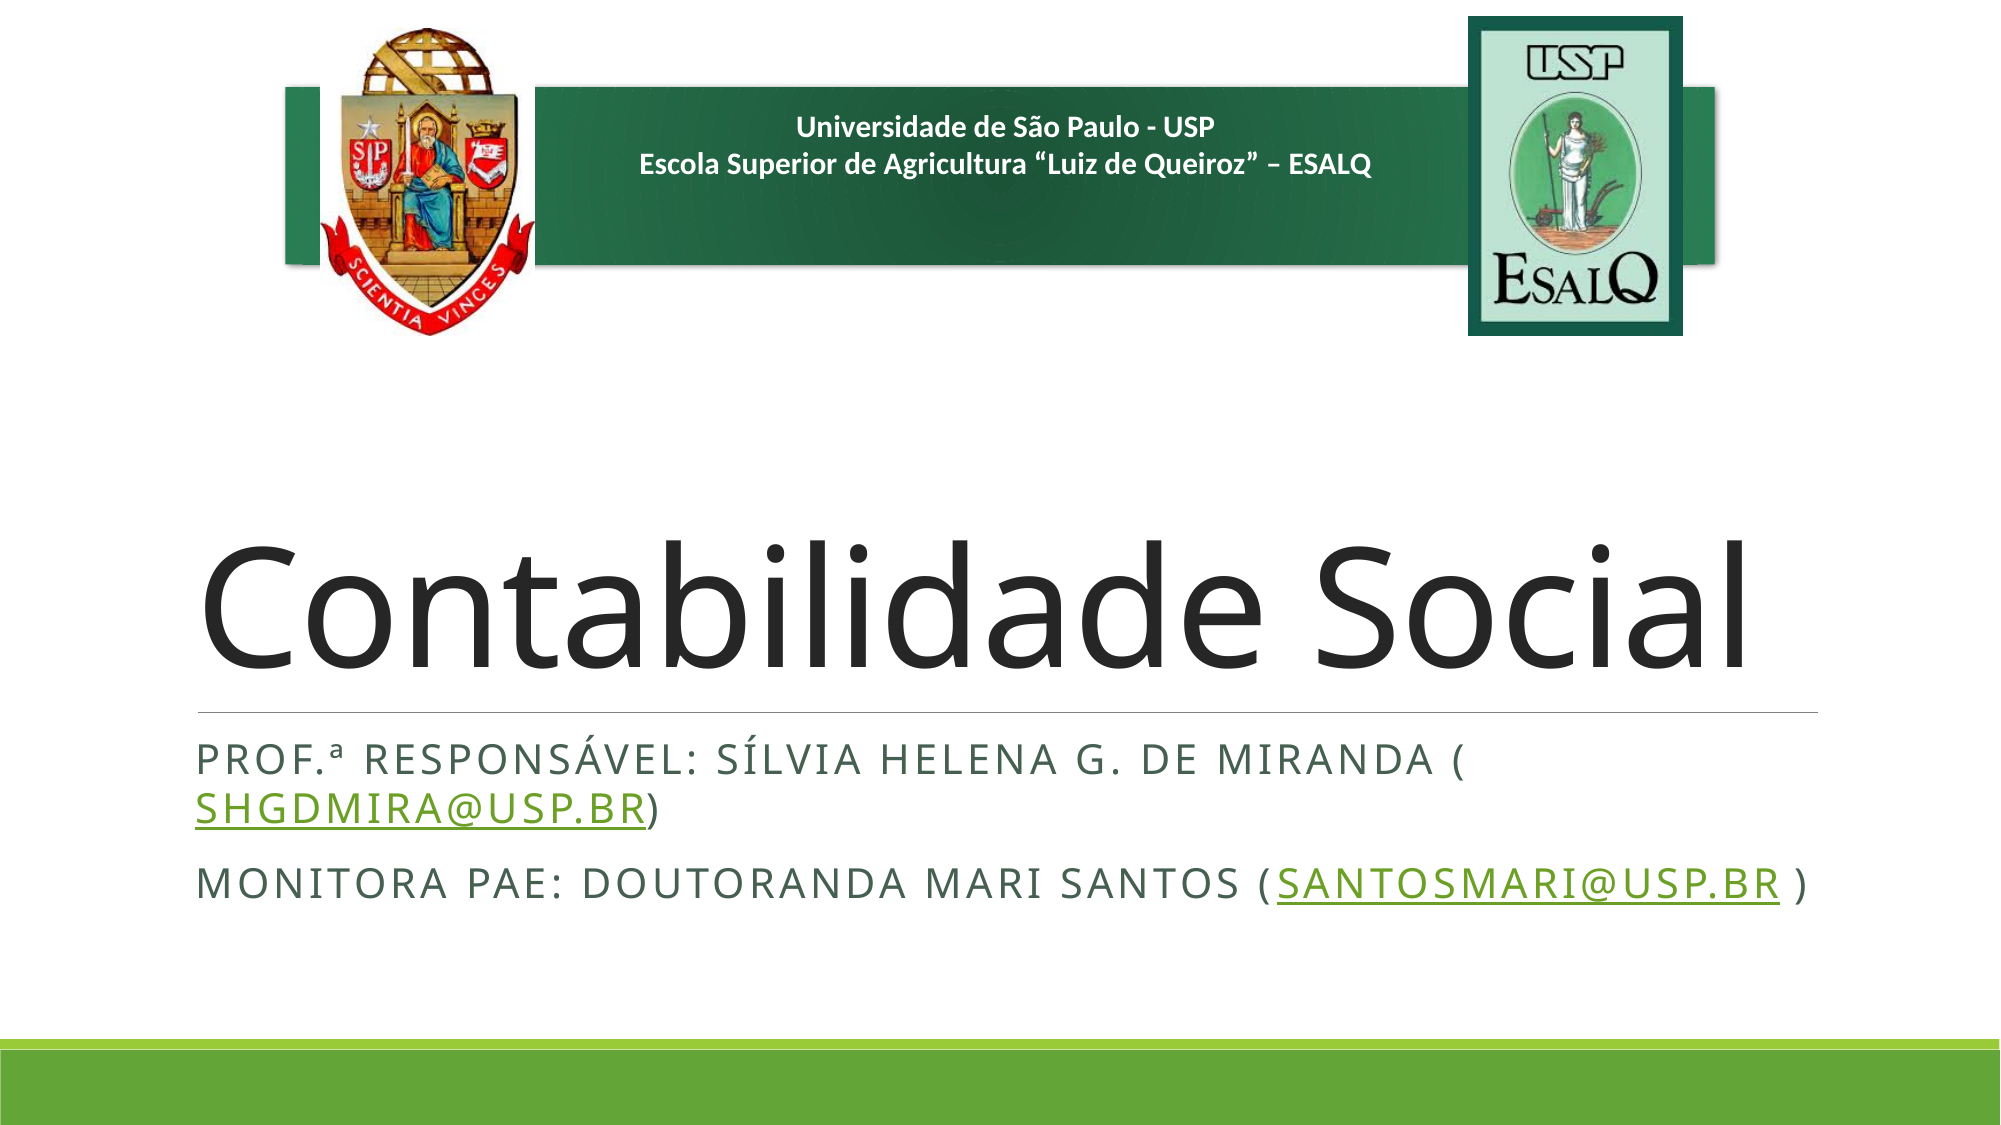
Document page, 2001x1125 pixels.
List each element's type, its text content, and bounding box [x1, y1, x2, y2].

subtitle Prof.ª Responsável: Sílvia Helena G. de Miranda (shgdmira@usp.br) Monitora PAE: Doutoranda Mari Santos (santosmari@usp.br ) [180, 730, 1831, 919]
title Contabilidade Social [180, 124, 1830, 710]
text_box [284, 16, 1716, 336]
